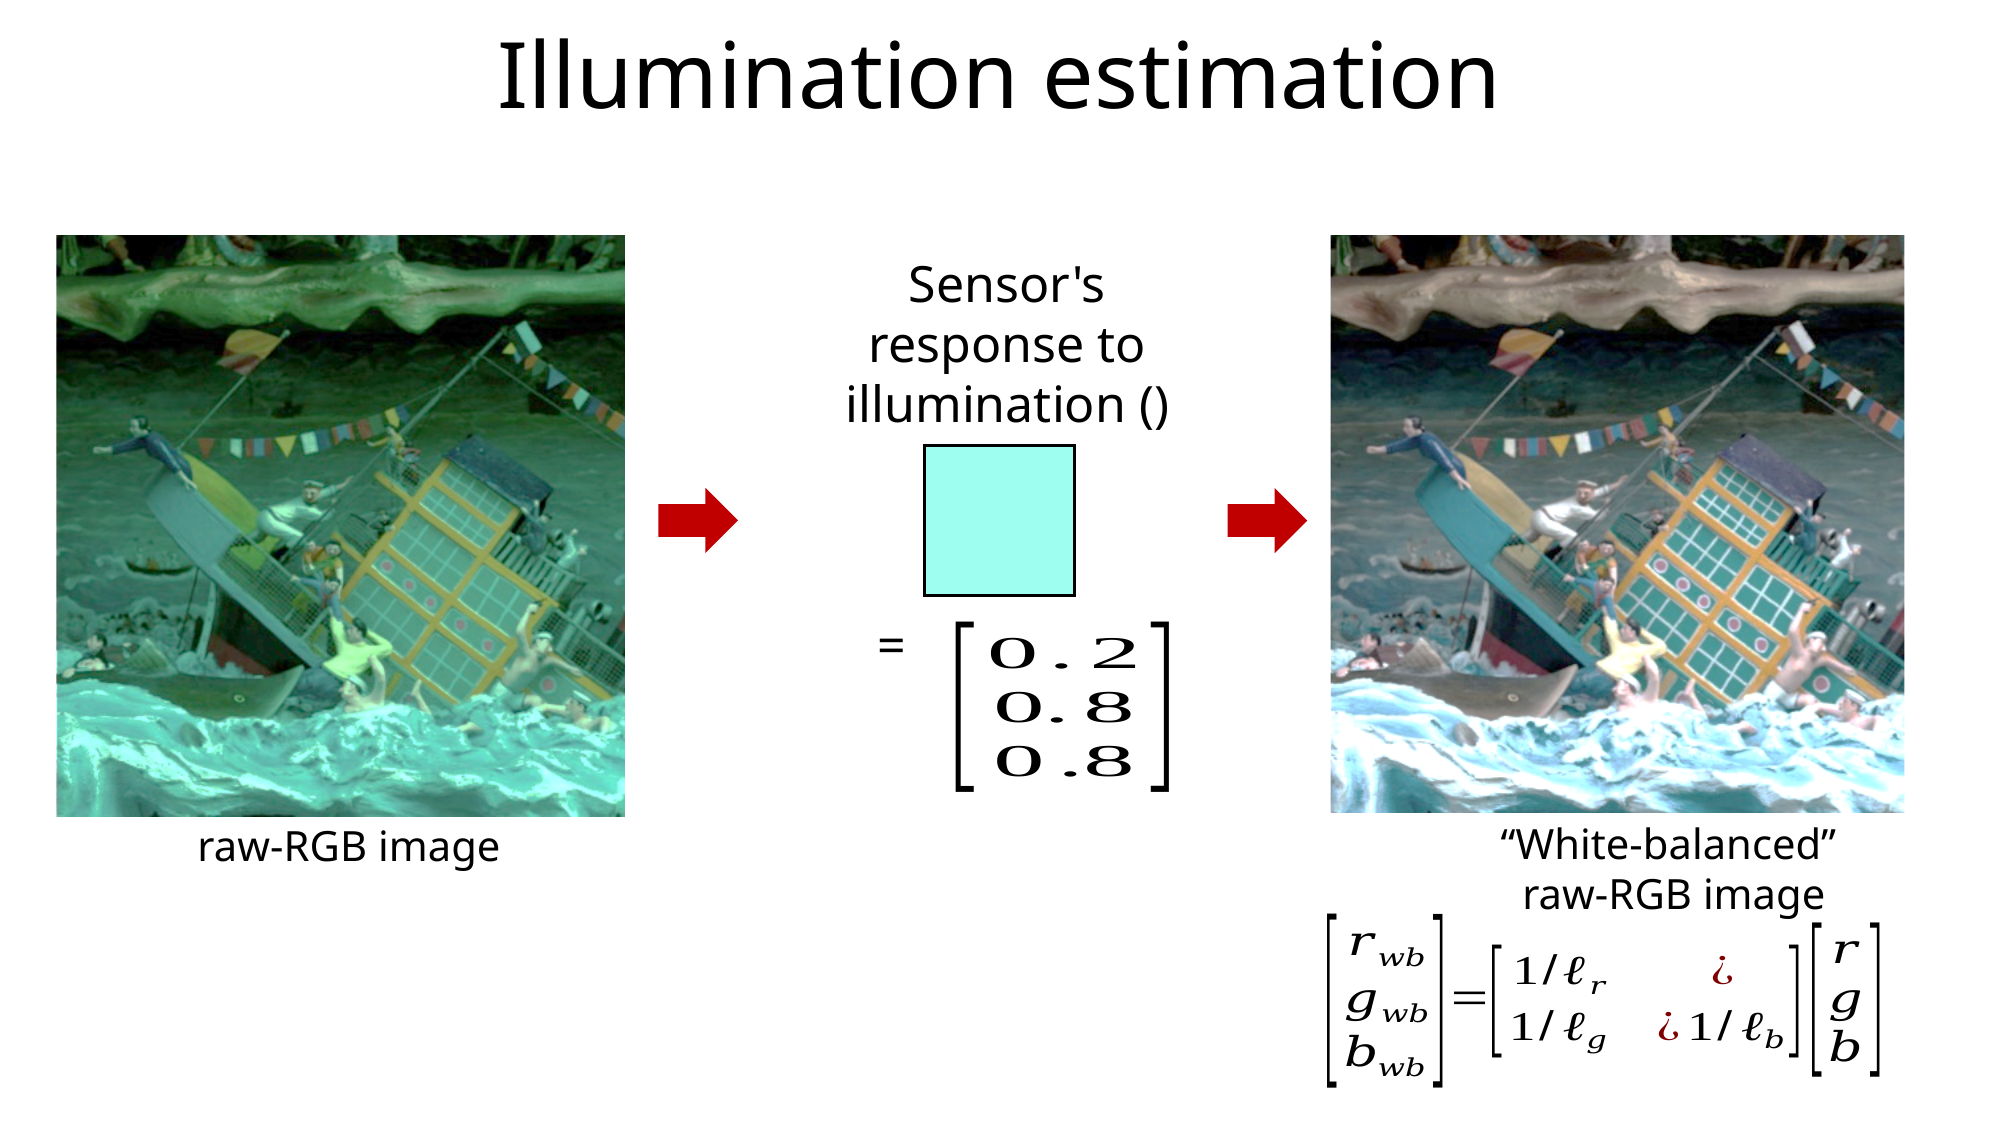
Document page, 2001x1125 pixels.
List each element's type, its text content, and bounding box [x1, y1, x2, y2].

text_box raw-RGB image [170, 817, 528, 878]
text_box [658, 245, 1216, 814]
picture [56, 235, 625, 817]
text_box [1227, 235, 1933, 1091]
title Illumination estimation [137, 0, 1863, 188]
